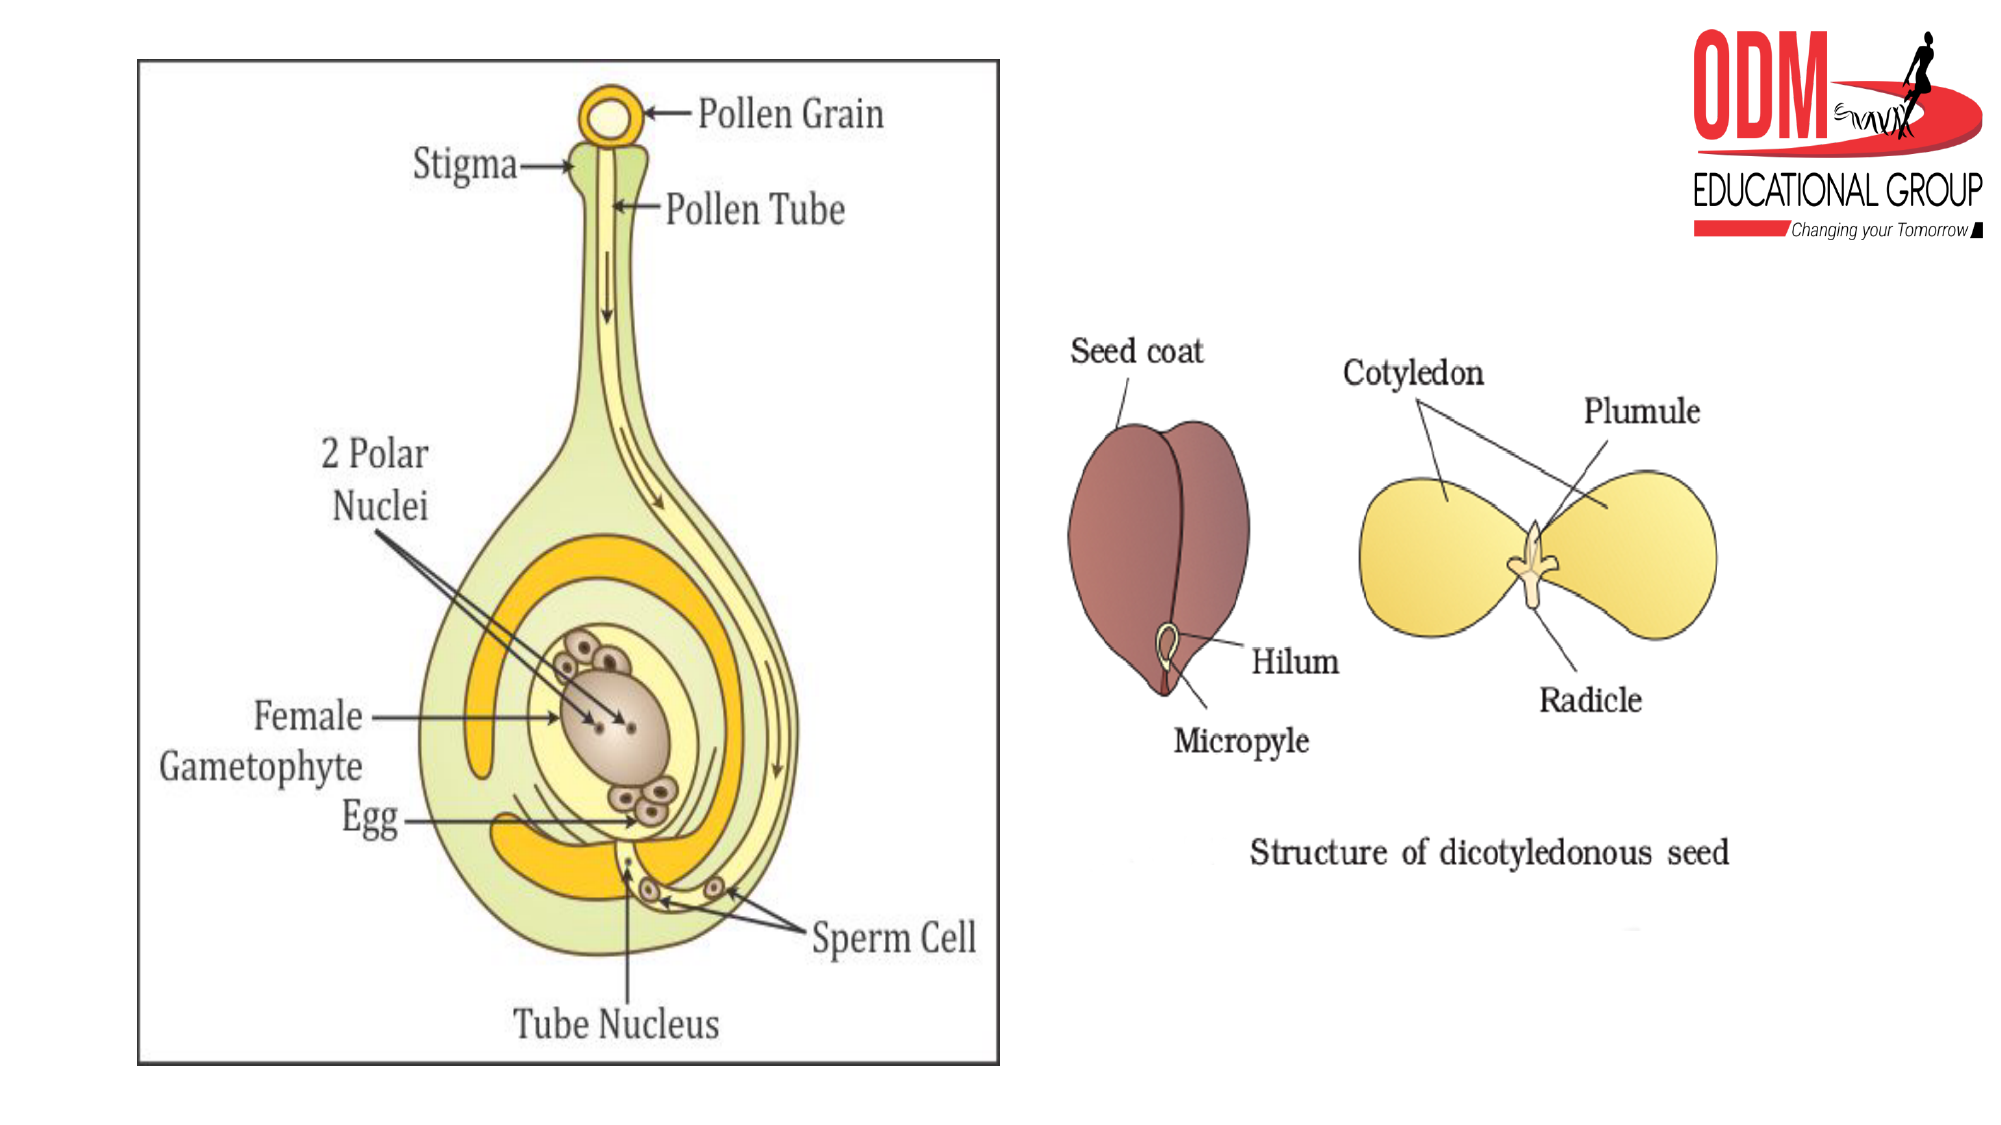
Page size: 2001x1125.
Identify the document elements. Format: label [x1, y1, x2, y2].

list [137, 59, 1000, 1066]
picture [1017, 295, 1782, 931]
picture [1694, 29, 1983, 240]
